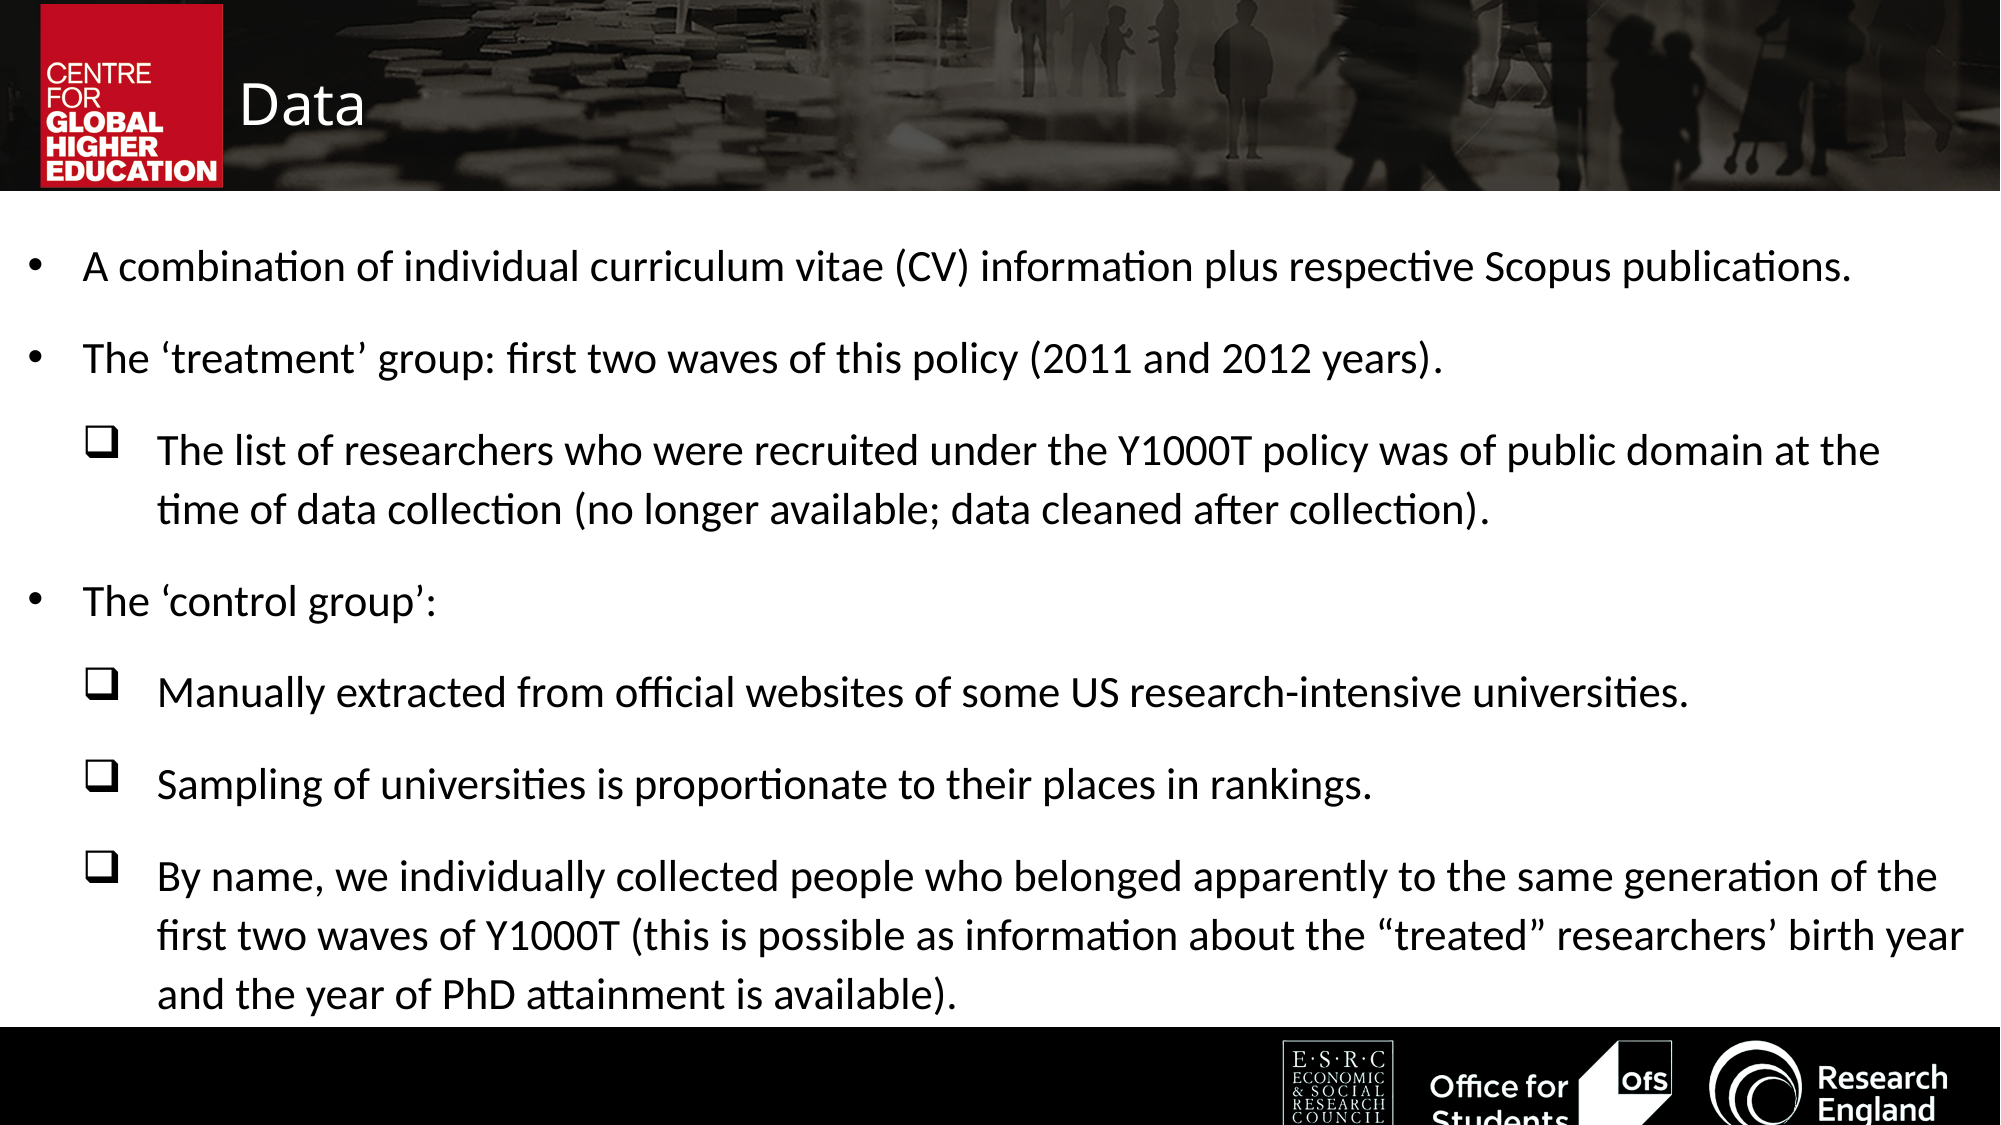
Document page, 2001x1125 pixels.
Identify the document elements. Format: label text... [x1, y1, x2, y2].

title Data [223, 28, 1724, 186]
picture [0, 0, 2000, 191]
picture [0, 1027, 2000, 1125]
subtitle A combination of individual curriculum vitae (CV) information plus respective Scopus publications. The ‘treatment’ group: first two waves of this policy (2011 and 2012 years). The list of researchers who were recruited under the Y1000T policy was of public domain at the time of data collection (no longer available; data cleaned after collection). The ‘control group’: Manually extracted from official websites of some US research-intensive universities. Sampling of universities is proportionate to their places in rankings. By name, we individually collected people who belonged apparently to the same generation of the first two waves of Y1000T (this is possible as information about the “treated” researchers’ birth year and the year of PhD attainment is available). [12, 224, 1983, 1031]
